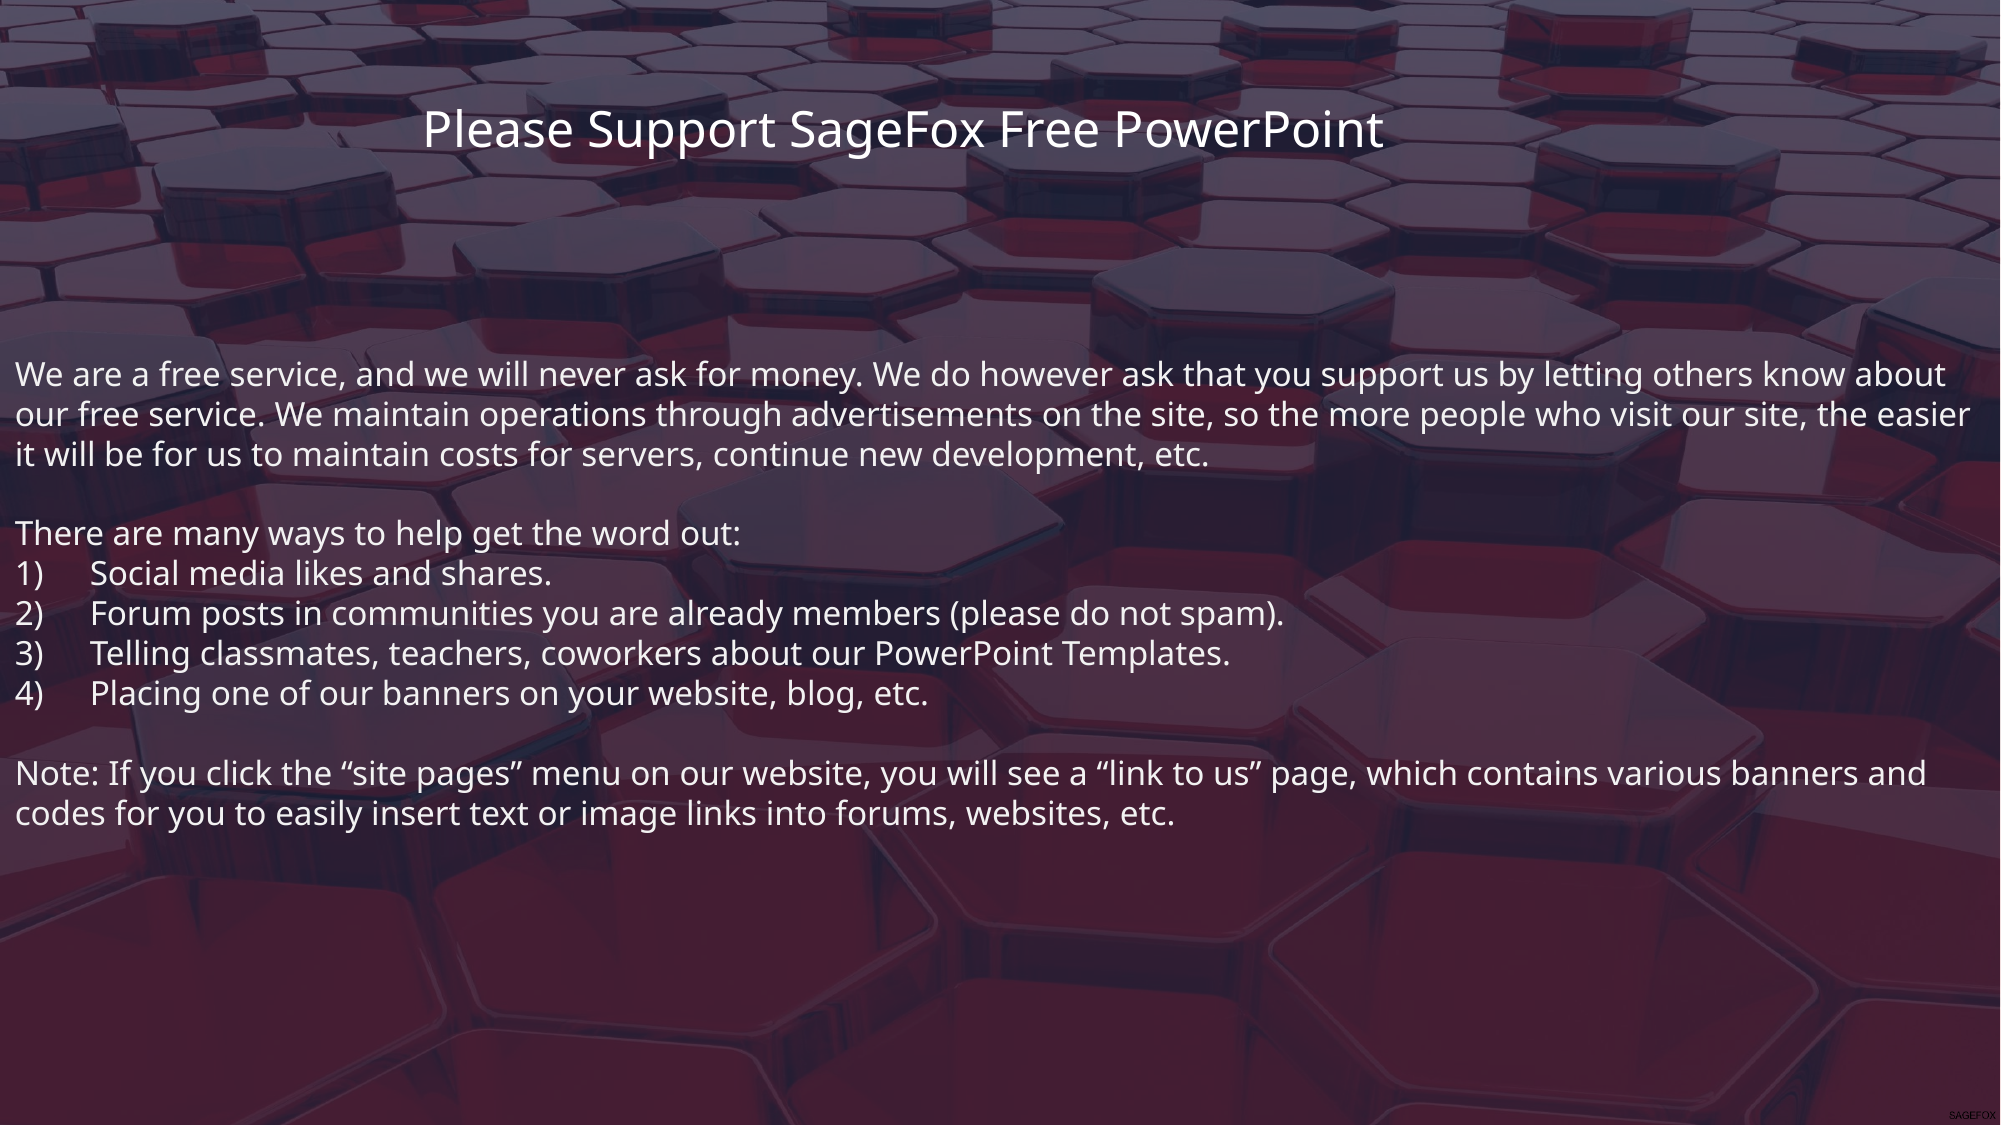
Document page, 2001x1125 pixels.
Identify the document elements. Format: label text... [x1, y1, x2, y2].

title Please Support SageFox Free PowerPoint [363, 72, 1444, 190]
text_box We are a free service, and we will never ask for money. We do however ask that you support us by letting others know about our free service. We maintain operations through advertisements on the site, so the more people who visit our site, the easier it will be for us to maintain costs for servers, continue new development, etc. There are many ways to help get the word out: Social media likes and shares. Forum posts in communities you are already members (please do not spam). Telling classmates, teachers, coworkers about our PowerPoint Templates. Placing one of our banners on your website, blog, etc. Note: If you click the “site pages” menu on our website, you will see a “link to us” page, which contains various banners and codes for you to easily insert text or image links into forums, websites, etc. [0, 0, 2000, 1125]
